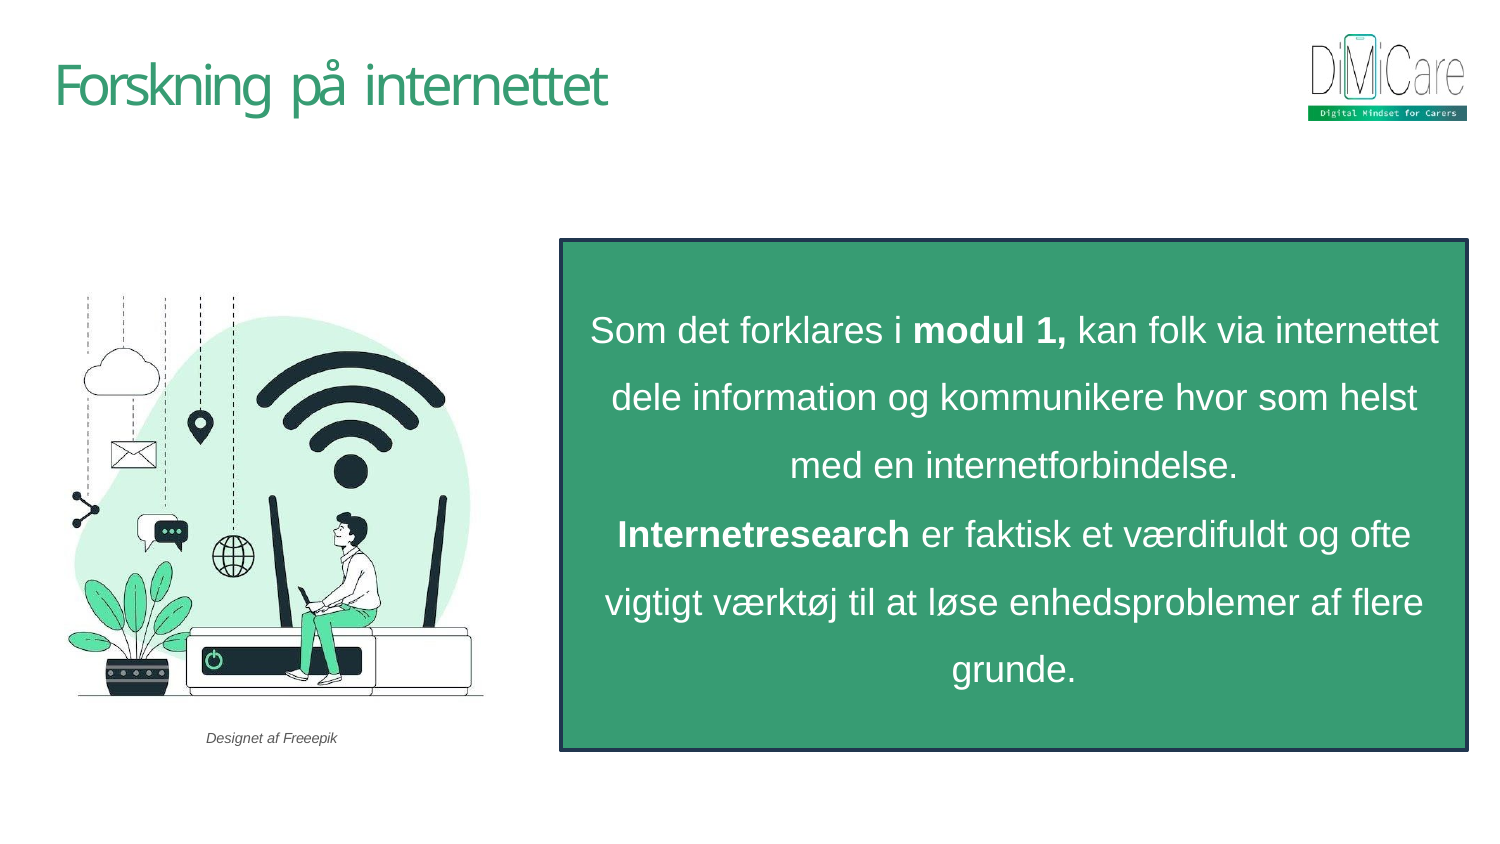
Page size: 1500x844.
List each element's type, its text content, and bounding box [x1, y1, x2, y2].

picture [64, 292, 486, 703]
title Forskning på internettet [51, 46, 699, 190]
text_box Designet af Freeepik [204, 726, 342, 747]
picture [1308, 33, 1468, 121]
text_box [558, 237, 1470, 753]
